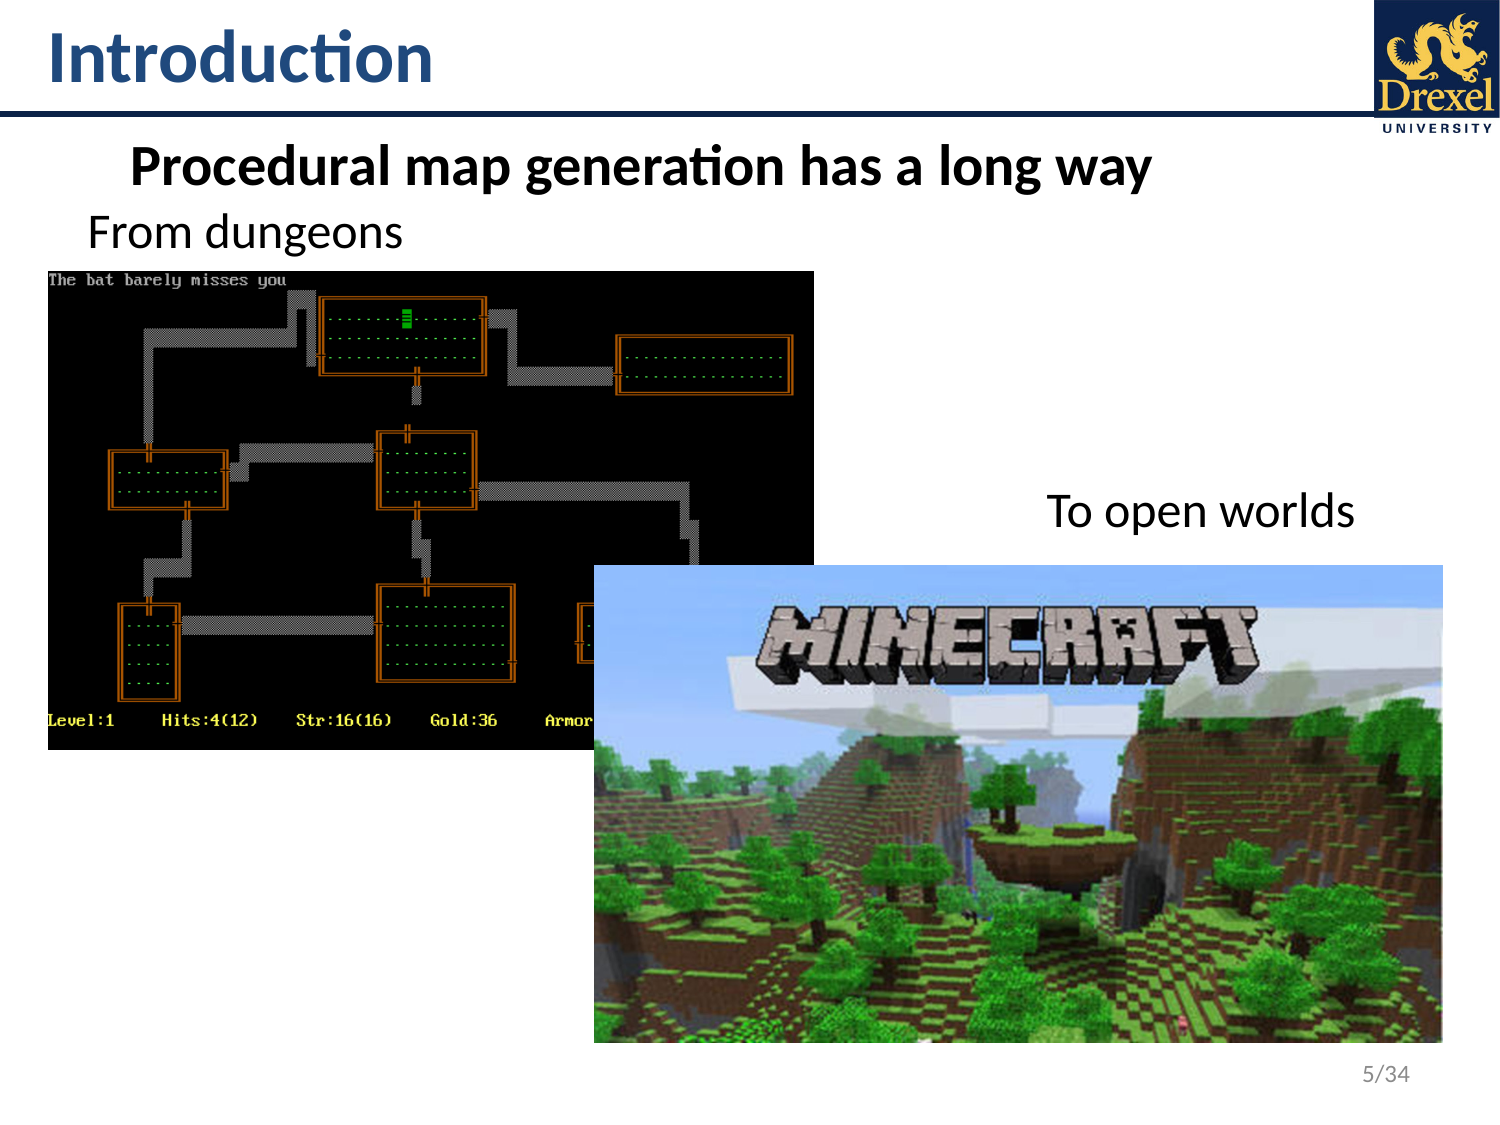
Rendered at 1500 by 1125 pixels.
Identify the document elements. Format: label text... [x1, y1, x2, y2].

text_box From dungeons [72, 190, 419, 266]
text_box Introduction [32, 0, 451, 105]
text_box Procedural map generation has a long way [115, 123, 1169, 205]
slide_number 5/34 [1074, 1052, 1425, 1103]
picture [1374, 0, 1500, 134]
picture [47, 271, 1443, 1043]
text_box To open worlds [1031, 470, 1371, 545]
